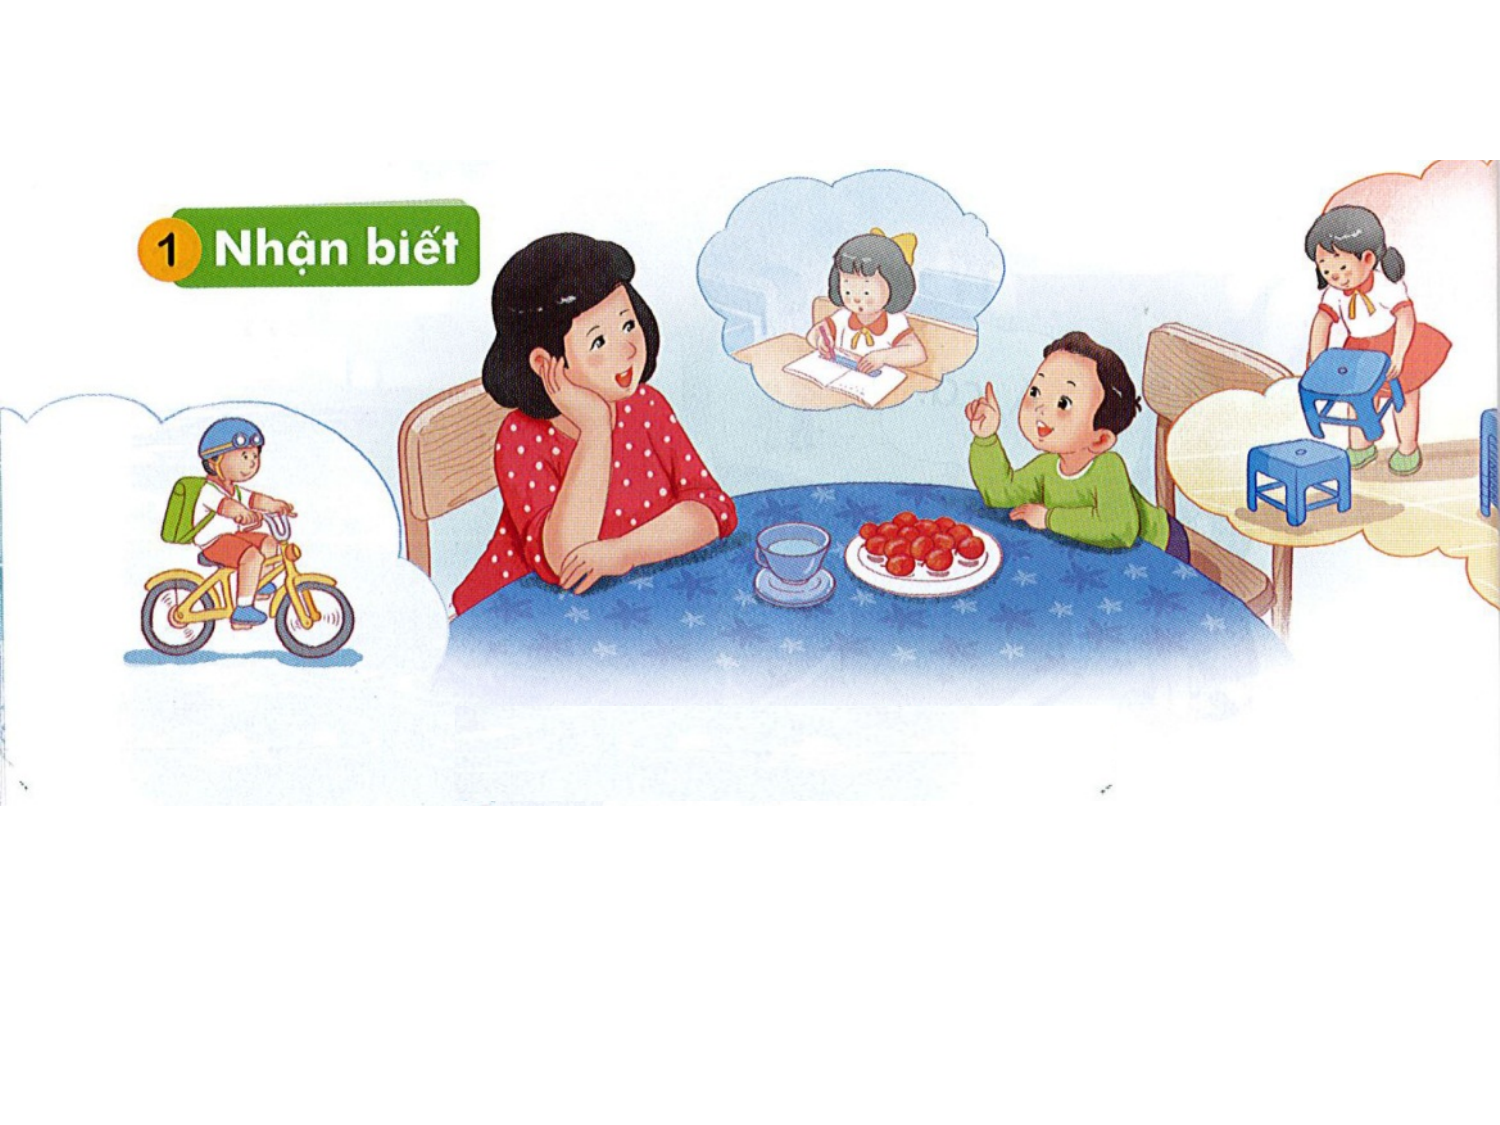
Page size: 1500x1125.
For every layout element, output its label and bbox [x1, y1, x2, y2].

picture [0, 160, 1500, 806]
